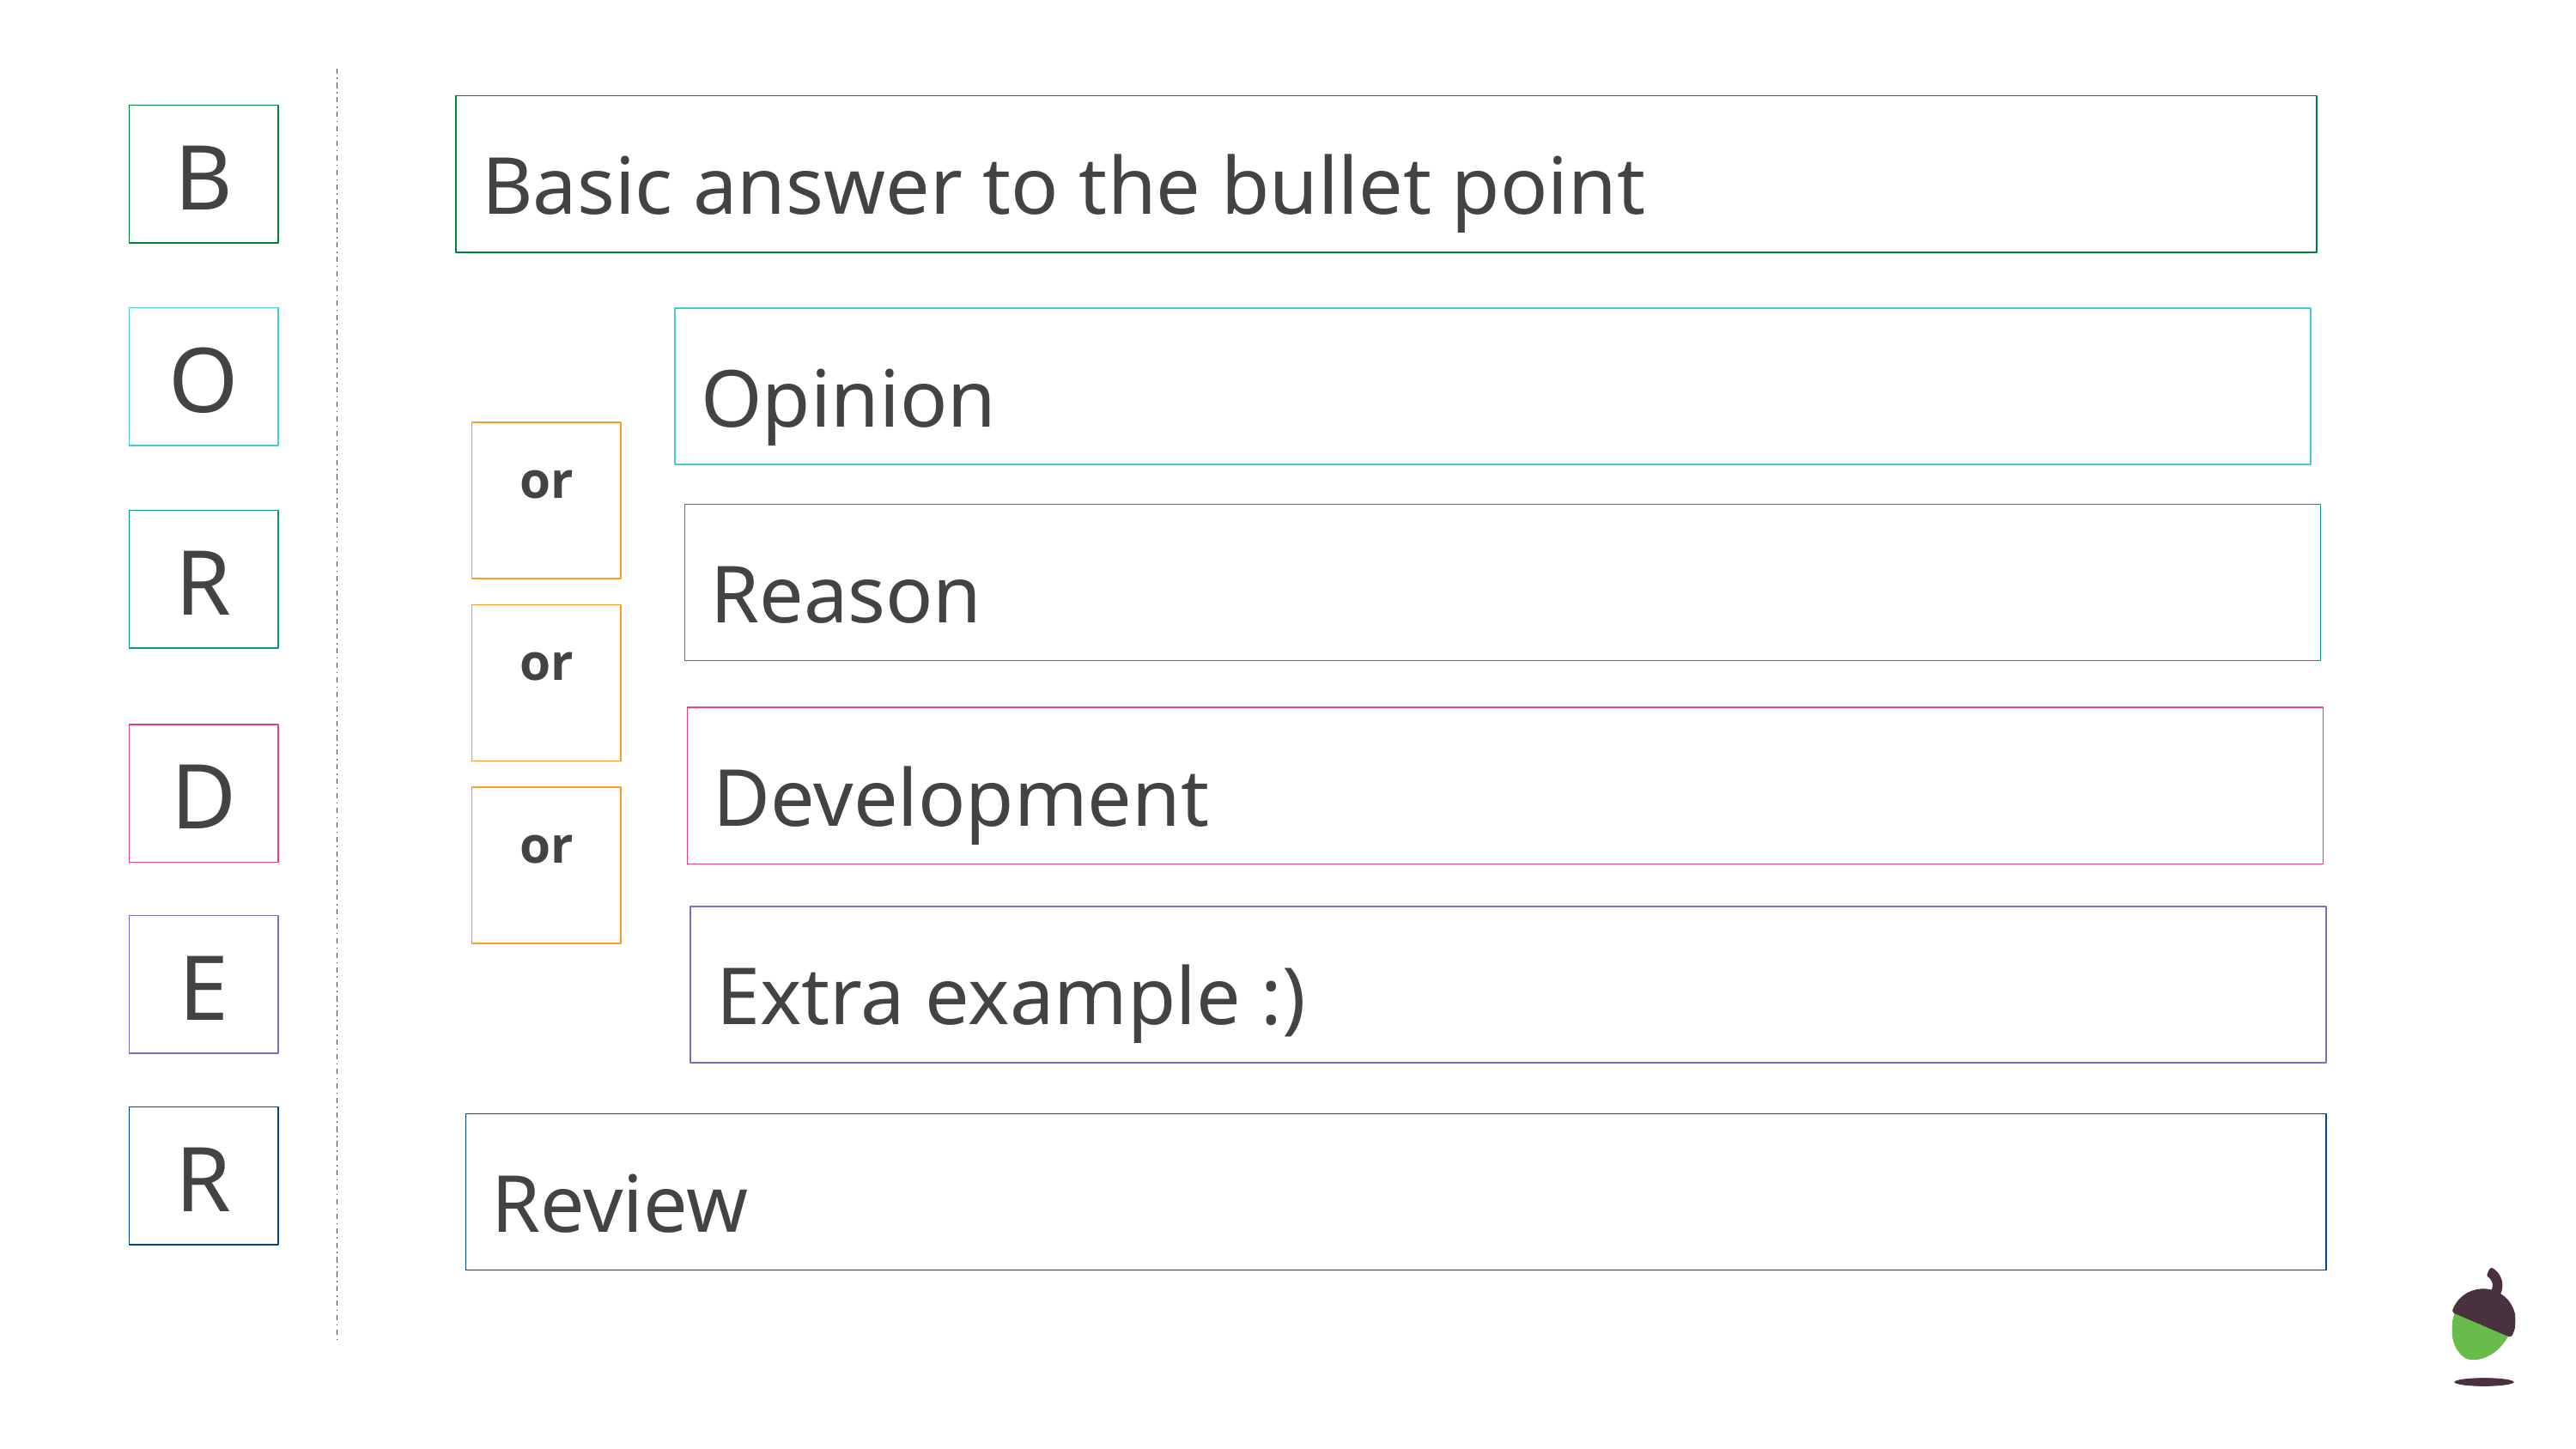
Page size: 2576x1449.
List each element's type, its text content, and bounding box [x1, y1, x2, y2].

text_box Reason [684, 504, 2321, 661]
text_box or [471, 604, 621, 761]
text_box Extra example :) [690, 906, 2327, 1064]
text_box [129, 105, 279, 1246]
picture [2451, 1268, 2516, 1386]
text_box or [471, 786, 621, 944]
text_box Development [687, 707, 2324, 864]
text_box Basic answer to the bullet point [456, 95, 2317, 252]
text_box Opinion [674, 307, 2311, 465]
text_box Review [465, 1113, 2327, 1270]
text_box or [471, 421, 621, 579]
